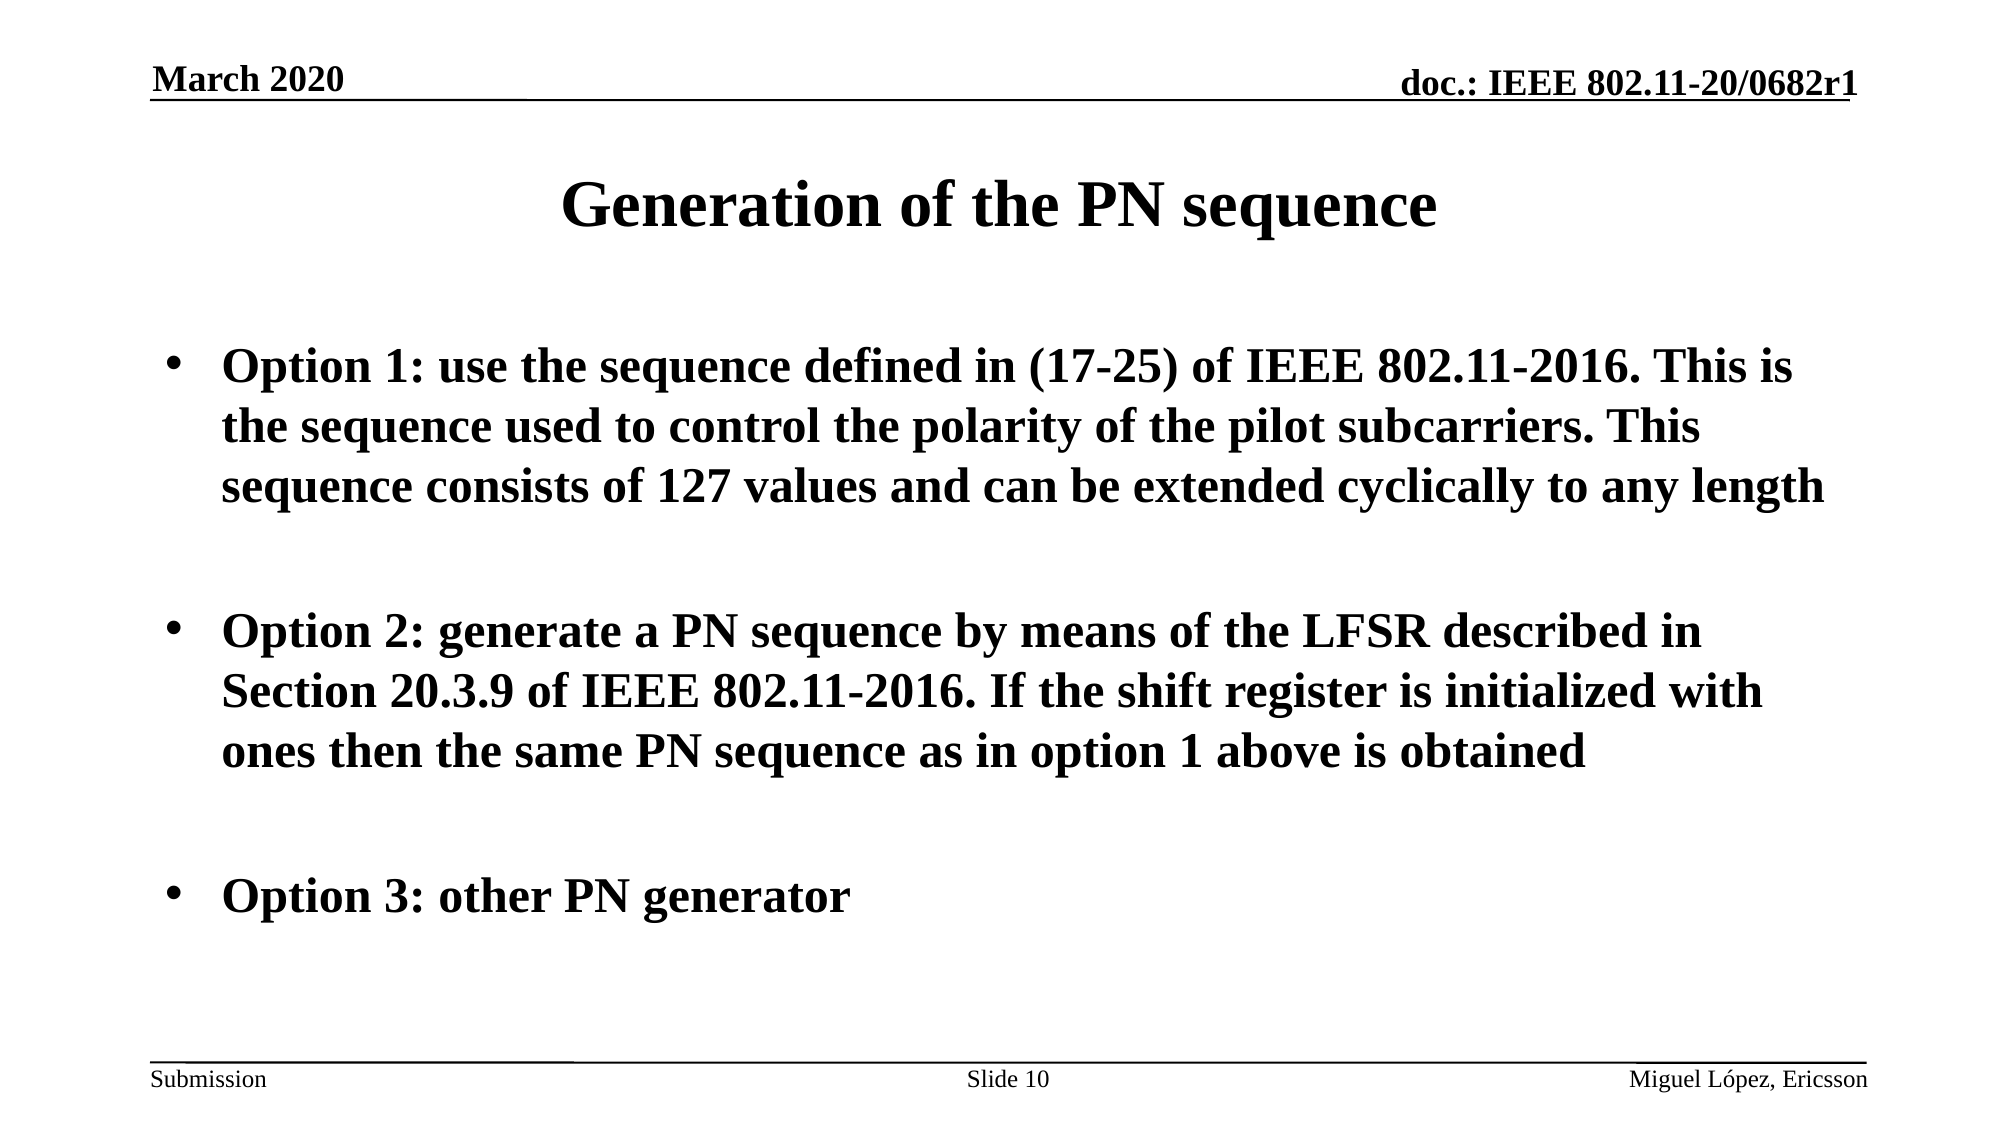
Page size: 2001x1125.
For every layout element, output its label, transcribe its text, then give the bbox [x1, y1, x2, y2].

list Option 1: use the sequence defined in (17-25) of IEEE 802.11-2016. This is the sequence used to control the polarity of the pilot subcarriers. This sequence consists of 127 values and can be extended cyclically to any length Option 2: generate a PN sequence by means of the LFSR described in Section 20.3.9 of IEEE 802.11-2016. If the shift register is initialized with ones then the same PN sequence as in option 1 above is obtained Option 3: other PN generator [149, 324, 1850, 1000]
footer Miguel López, Ericsson [1171, 1061, 1869, 1093]
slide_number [152, 54, 563, 100]
slide_number Slide 10 [950, 1061, 1067, 1123]
title Generation of the PN sequence [149, 112, 1850, 288]
